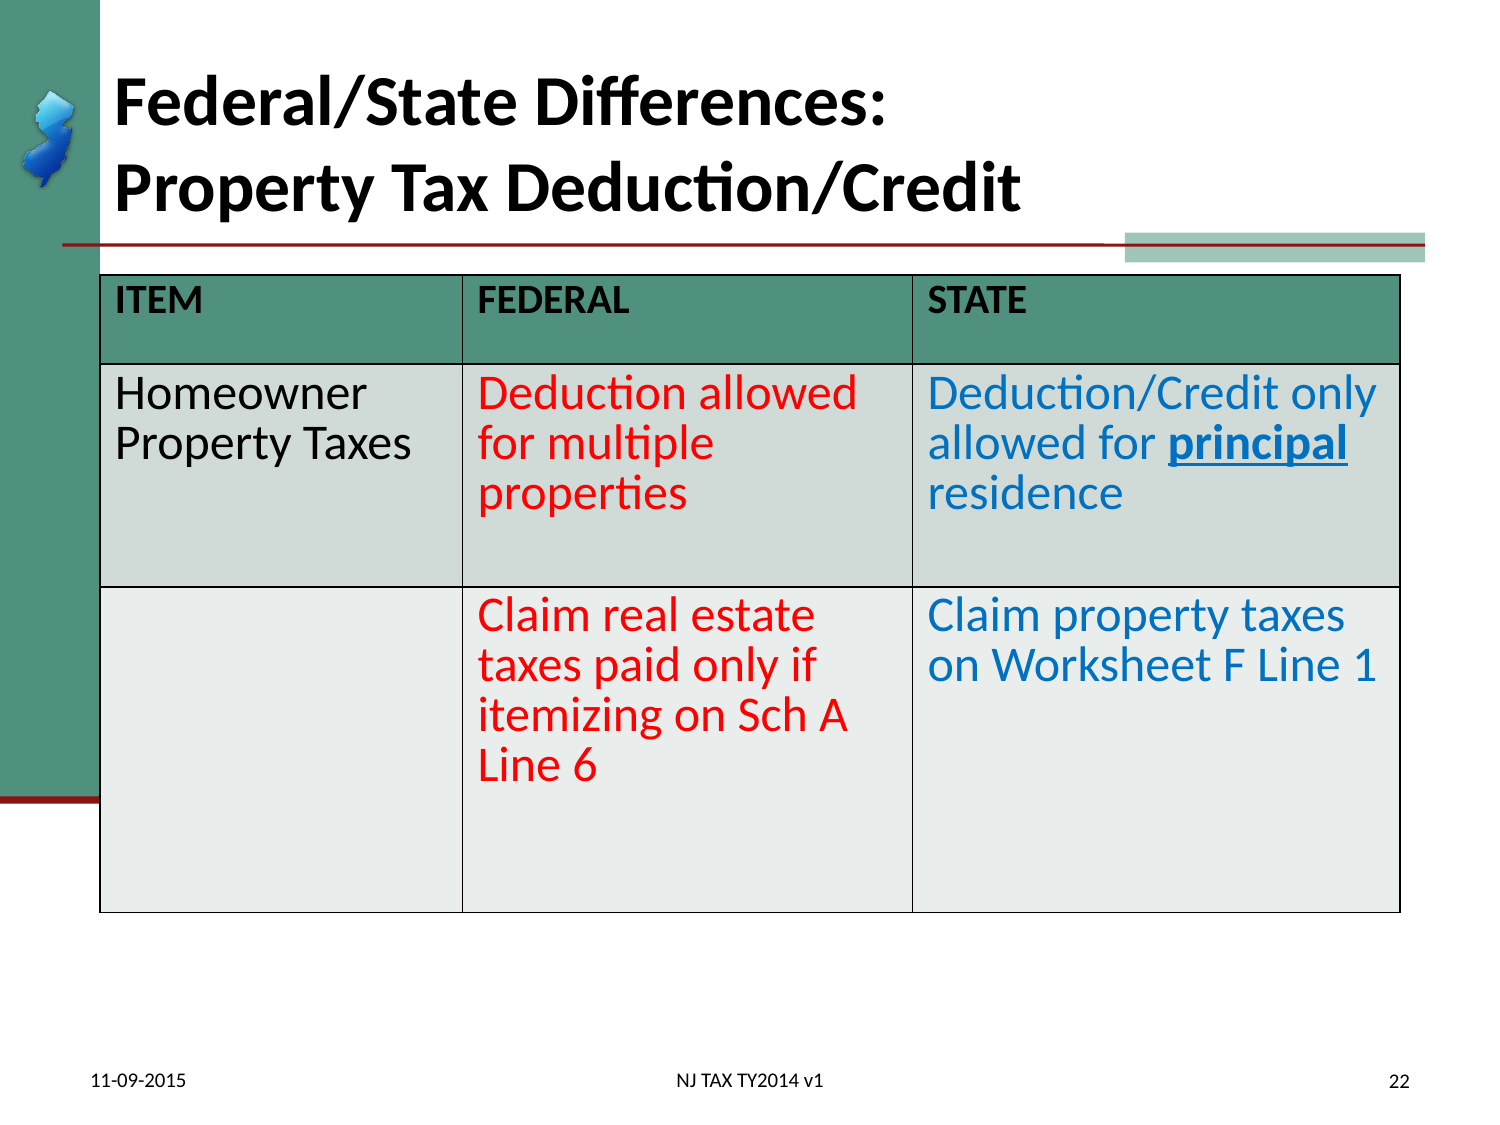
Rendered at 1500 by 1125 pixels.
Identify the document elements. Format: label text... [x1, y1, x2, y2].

table_cell [101, 588, 462, 912]
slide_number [74, 1049, 401, 1100]
slide_number 22 [1112, 1049, 1426, 1101]
table_cell Deduction allowed for multiple properties [463, 365, 912, 586]
footer NJ TAX TY2014 v1 [496, 1050, 1004, 1100]
picture [0, 88, 101, 190]
table_header ITEM [101, 276, 462, 363]
table_cell Claim real estate taxes paid only if itemizing on Sch A Line 6 [463, 588, 912, 912]
table_cell Homeowner Property Taxes [101, 365, 462, 586]
table_cell Claim property taxes on Worksheet F Line 1 [913, 588, 1399, 912]
table_header FEDERAL [463, 276, 912, 363]
title Federal/State Differences: Property Tax Deduction/Credit [99, 45, 1425, 234]
table_cell Deduction/Credit only allowed for principal residence [913, 365, 1399, 586]
table_header STATE [913, 276, 1399, 363]
